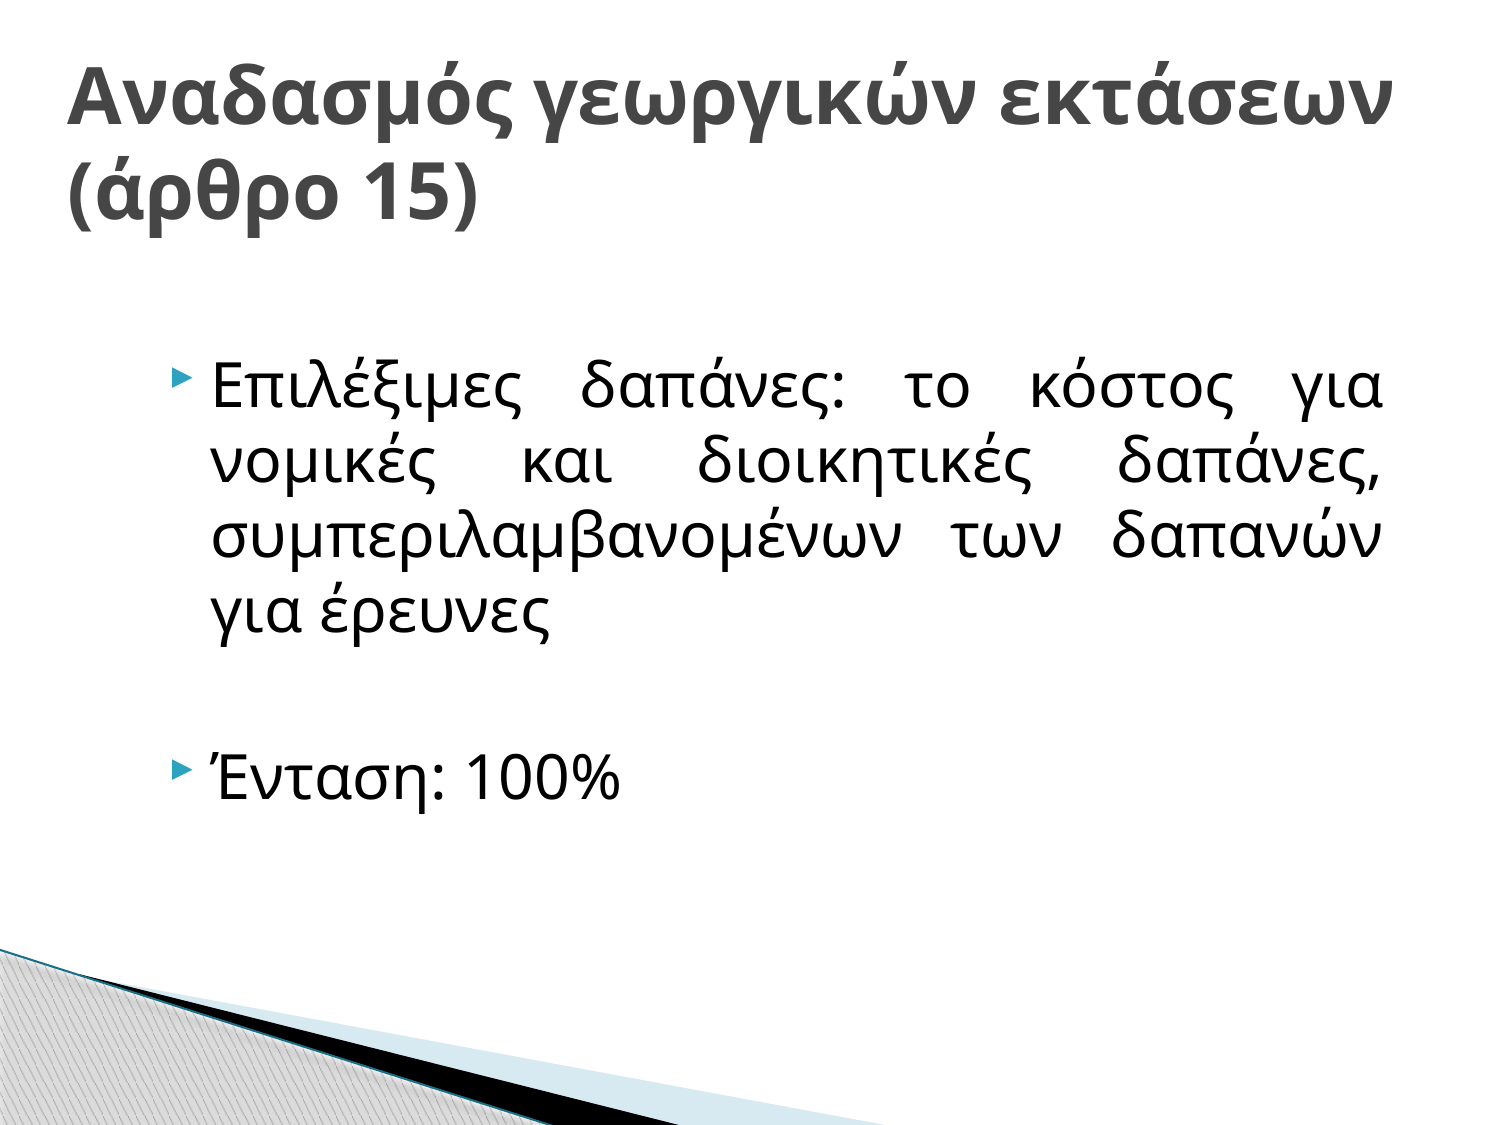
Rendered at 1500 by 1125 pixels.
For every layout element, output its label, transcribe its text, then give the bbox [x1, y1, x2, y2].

list Επιλέξιμες δαπάνες: το κόστος για νομικές και διοικητικές δαπάνες, συμπεριλαμβανομένων των δαπανών για έρευνες Ένταση: 100% [135, 338, 1400, 1071]
title Αναδασμός γεωργικών εκτάσεων (άρθρο 15) [53, 37, 1459, 244]
